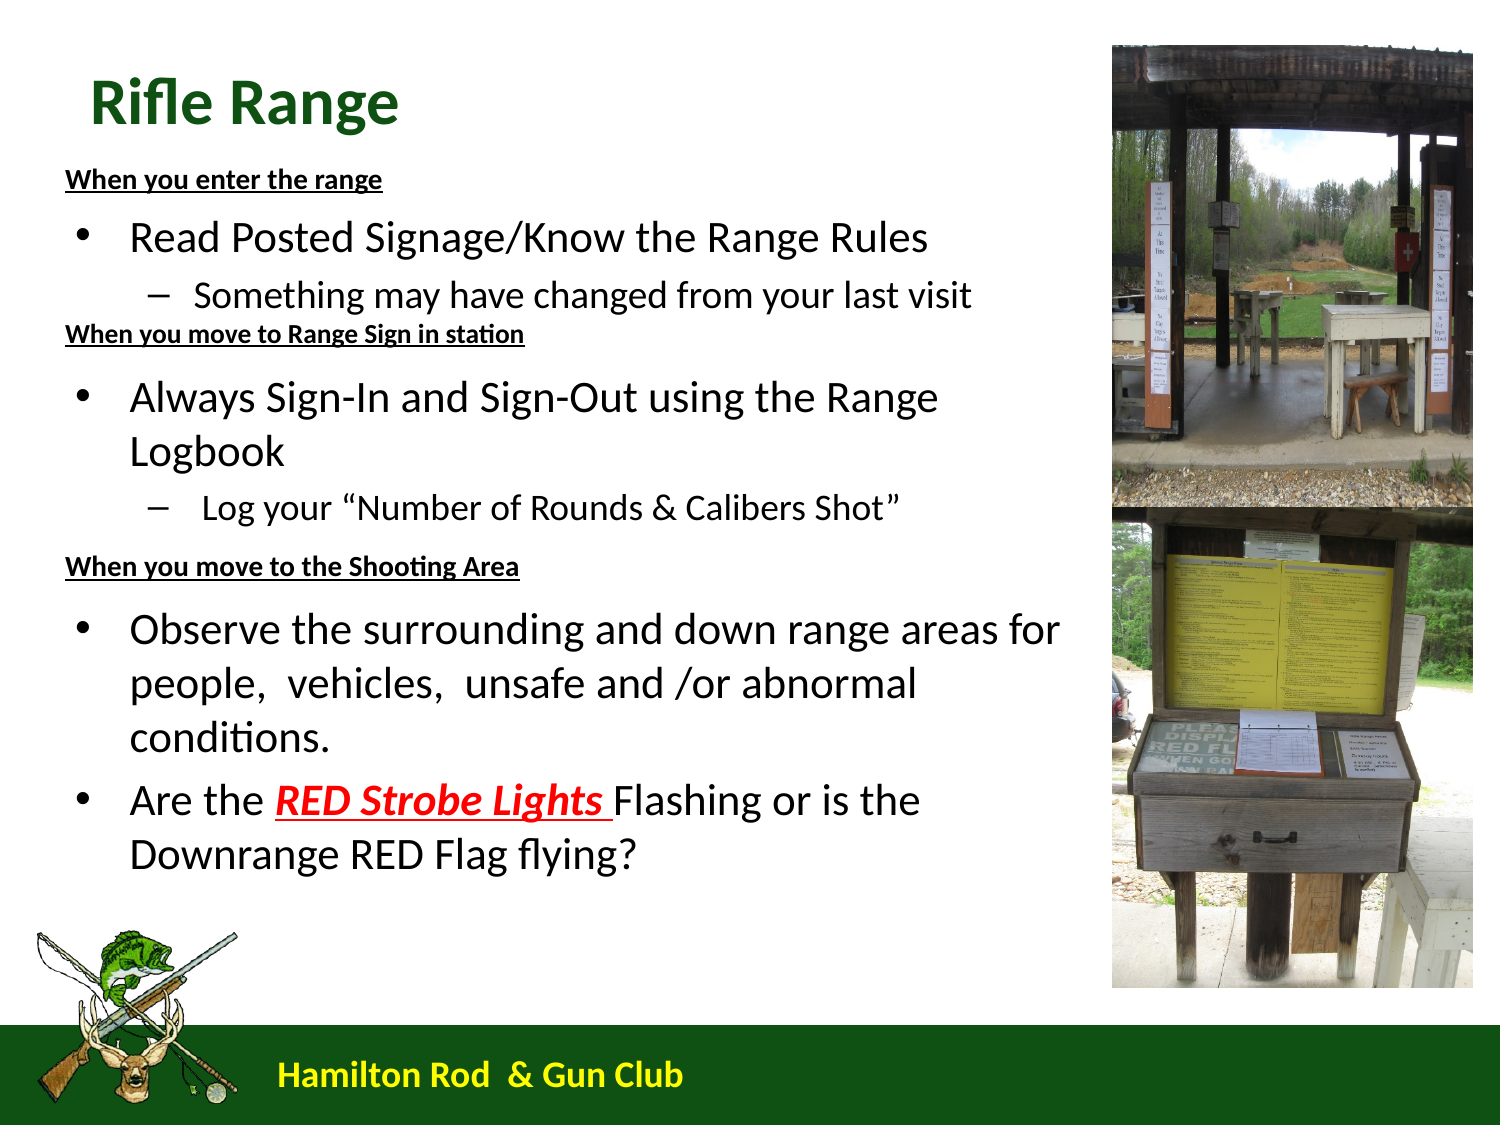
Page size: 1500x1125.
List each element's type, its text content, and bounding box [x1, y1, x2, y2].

list Read Posted Signage/Know the Range Rules Something may have changed from your last visit Always Sign-In and Sign-Out using the Range Logbook Log your “Number of Rounds & Calibers Shot” Observe the surrounding and down range areas for people, vehicles, unsafe and /or abnormal conditions. Are the RED Strobe Lights Flashing or is the Downrange RED Flag flying? [59, 200, 1107, 888]
picture [1112, 45, 1473, 988]
list When you enter the range [50, 165, 500, 238]
picture [37, 930, 238, 1104]
text_box When you move to the Shooting Area [49, 552, 563, 625]
text_box [732, 231, 1107, 377]
title Rifle Range [75, 45, 613, 150]
text_box When you move to Range Sign in station [49, 278, 563, 357]
